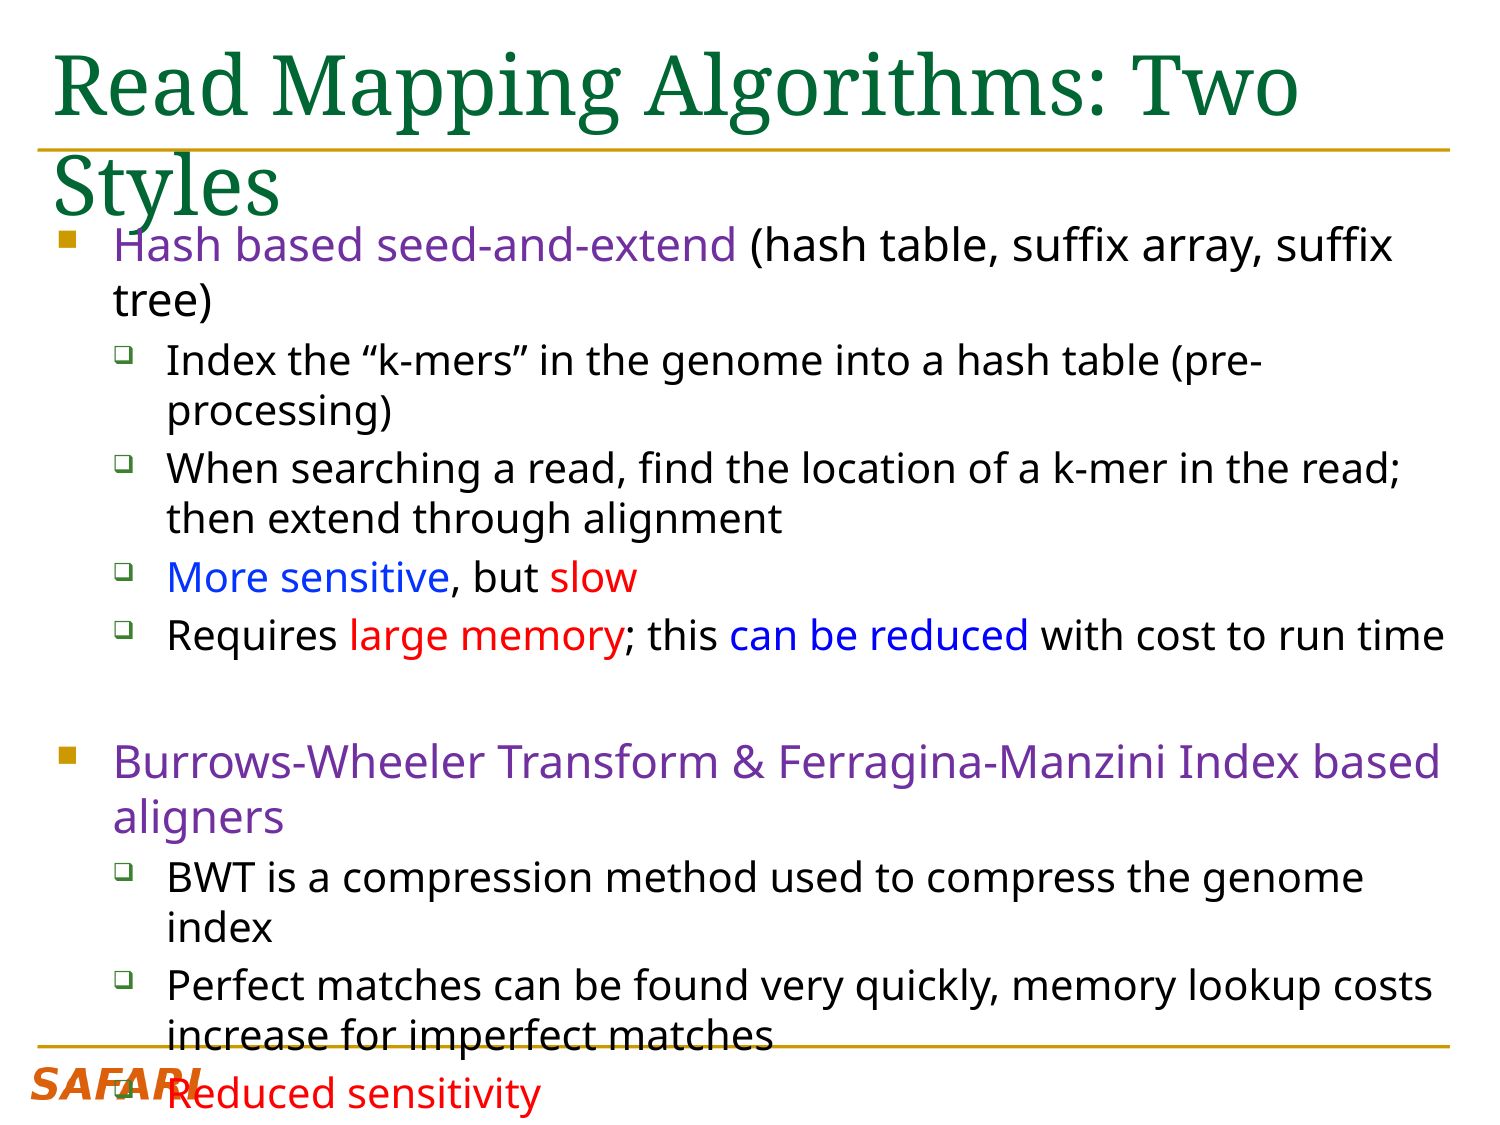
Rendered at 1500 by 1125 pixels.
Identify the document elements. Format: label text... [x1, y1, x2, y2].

title Read Mapping Algorithms: Two Styles [37, 24, 1451, 201]
picture [29, 1058, 207, 1110]
list Hash based seed-and-extend (hash table, suffix array, suffix tree) Index the “k-mers” in the genome into a hash table (pre-processing) When searching a read, find the location of a k-mer in the read; then extend through alignment More sensitive, but slow Requires large memory; this can be reduced with cost to run time Burrows-Wheeler Transform & Ferragina-Manzini Index based aligners BWT is a compression method used to compress the genome index Perfect matches can be found very quickly, memory lookup costs increase for imperfect matches Reduced sensitivity [41, 207, 1485, 952]
